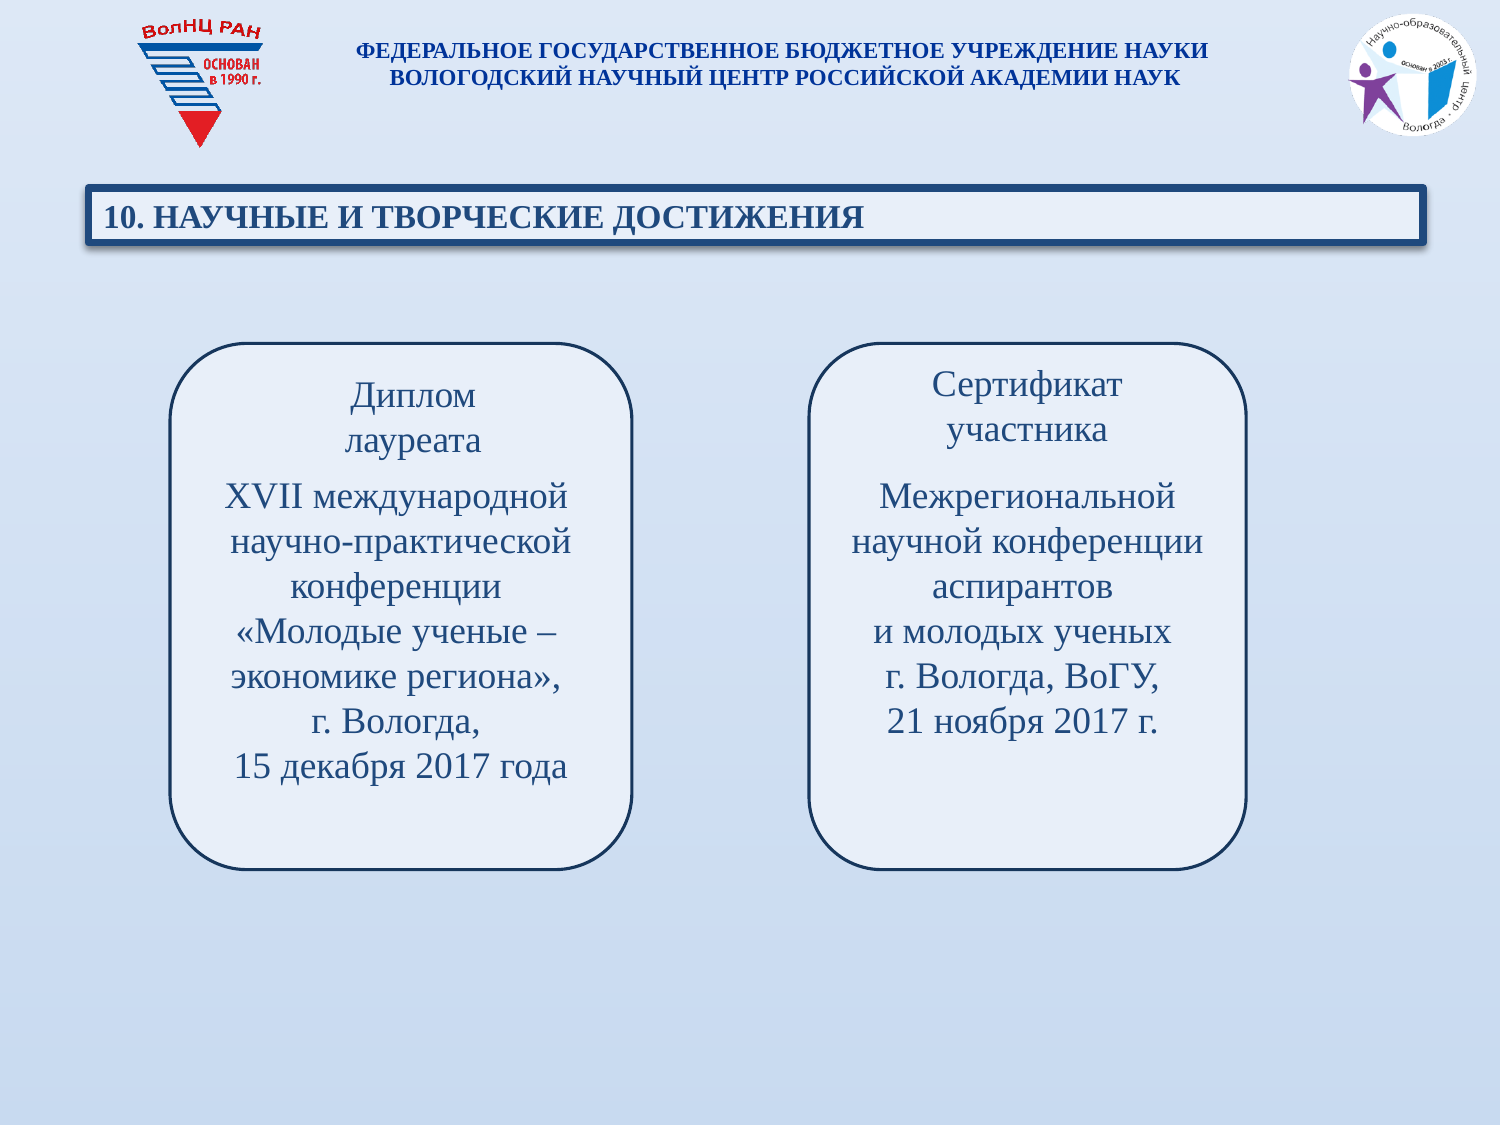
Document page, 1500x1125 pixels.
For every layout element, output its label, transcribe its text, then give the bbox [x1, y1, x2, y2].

text_box 10. НАУЧНЫЕ И ТВОРЧЕСКИЕ ДОСТИЖЕНИЯ [85, 184, 1427, 246]
picture [137, 18, 264, 148]
text_box Диплом лауреата [312, 363, 514, 468]
text_box XVII международной научно-практической конференции «Молодые ученые – экономике региона», г. Вологда, 15 декабря 2017 года [168, 341, 634, 872]
text_box Межрегиональной научной конференции аспирантов и молодых ученых г. Вологда, ВоГУ, 21 ноября 2017 г. [807, 341, 1248, 872]
text_box ФЕДЕРАЛЬНОЕ ГОСУДАРСТВЕННОЕ БЮДЖЕТНОЕ УЧРЕЖДЕНИЕ НАУКИ Вологодский научный центр российской академии наук [269, 31, 1339, 98]
picture [1345, 10, 1478, 138]
text_box Сертификат участника [897, 351, 1158, 456]
